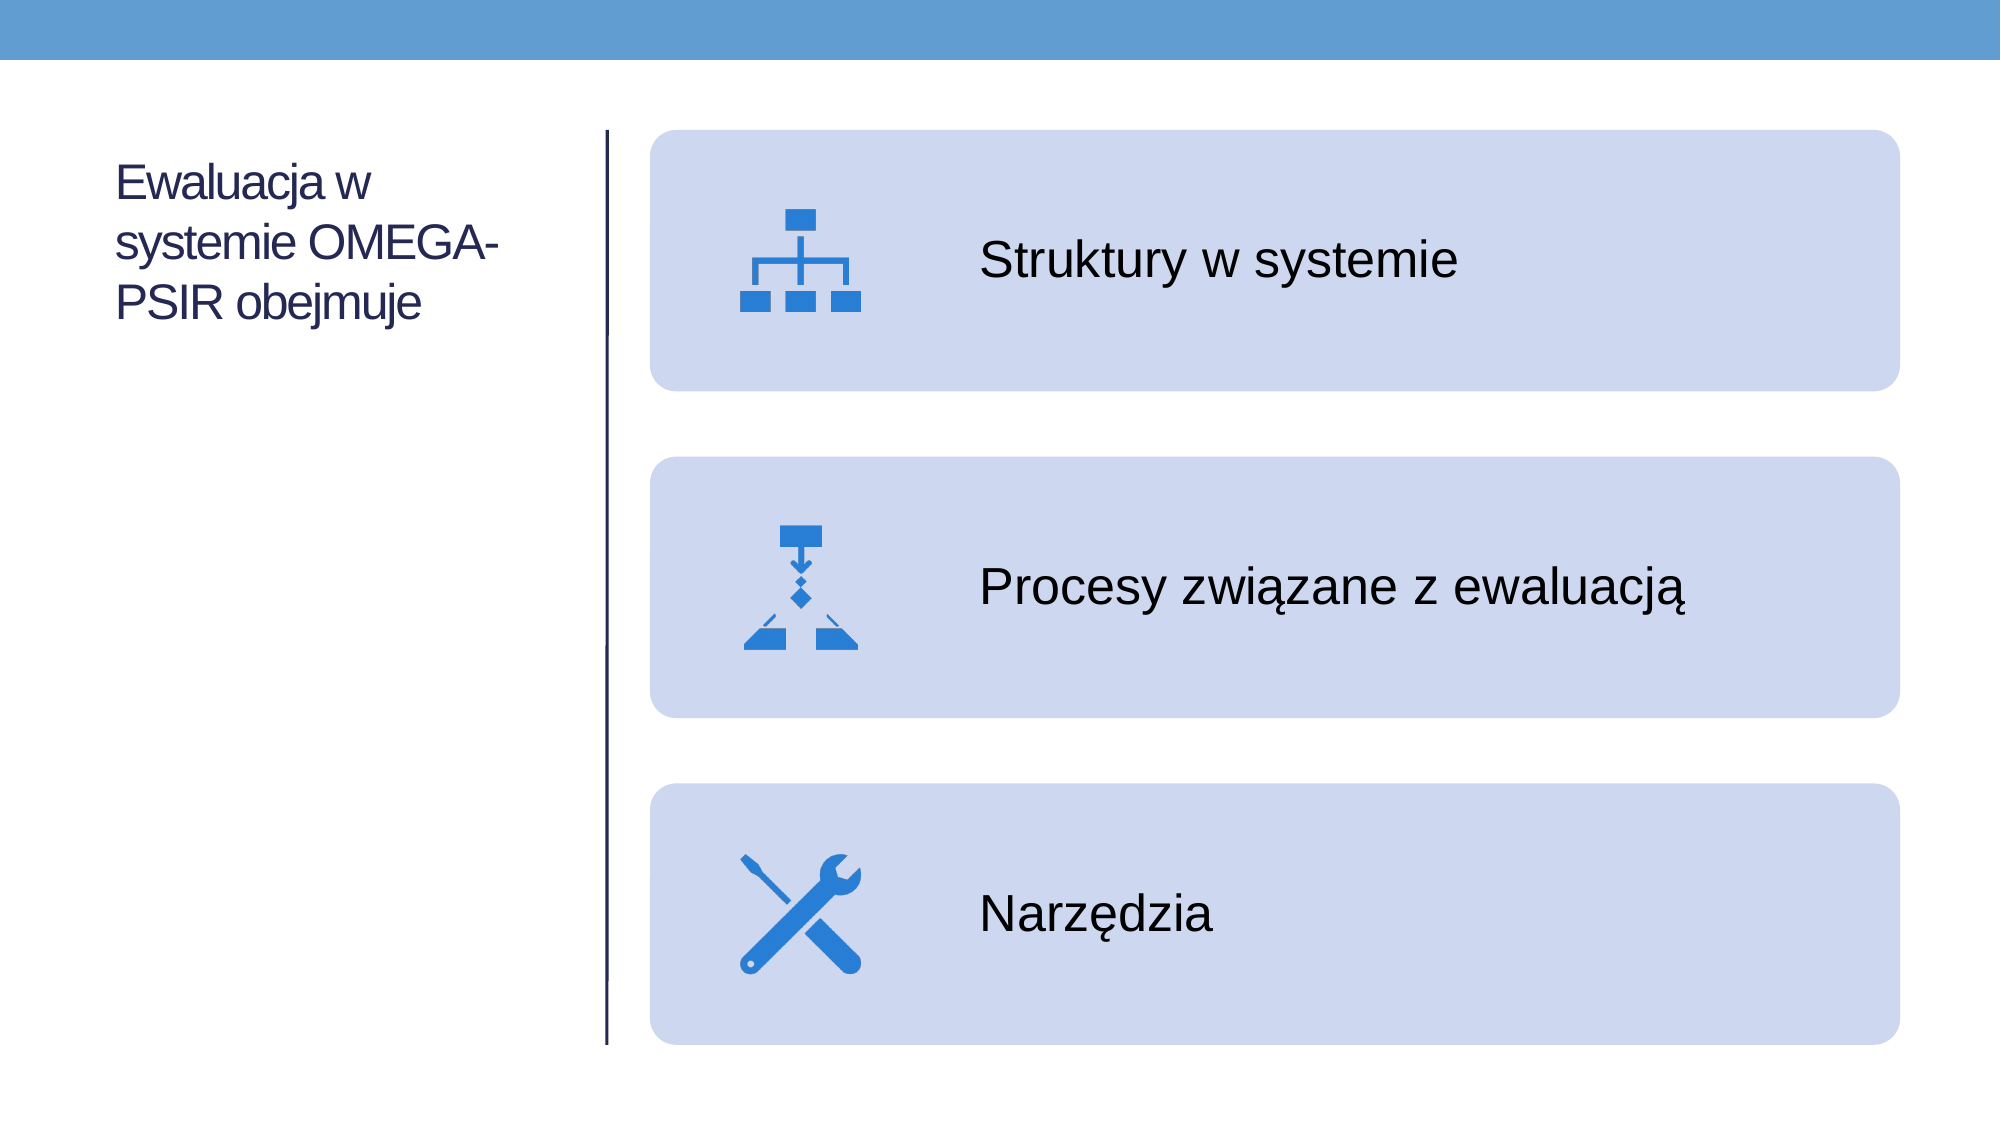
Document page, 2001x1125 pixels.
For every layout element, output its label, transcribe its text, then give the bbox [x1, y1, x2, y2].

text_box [649, 129, 1901, 1046]
title Ewaluacja w systemie OMEGA-PSIR obejmuje [99, 129, 568, 337]
